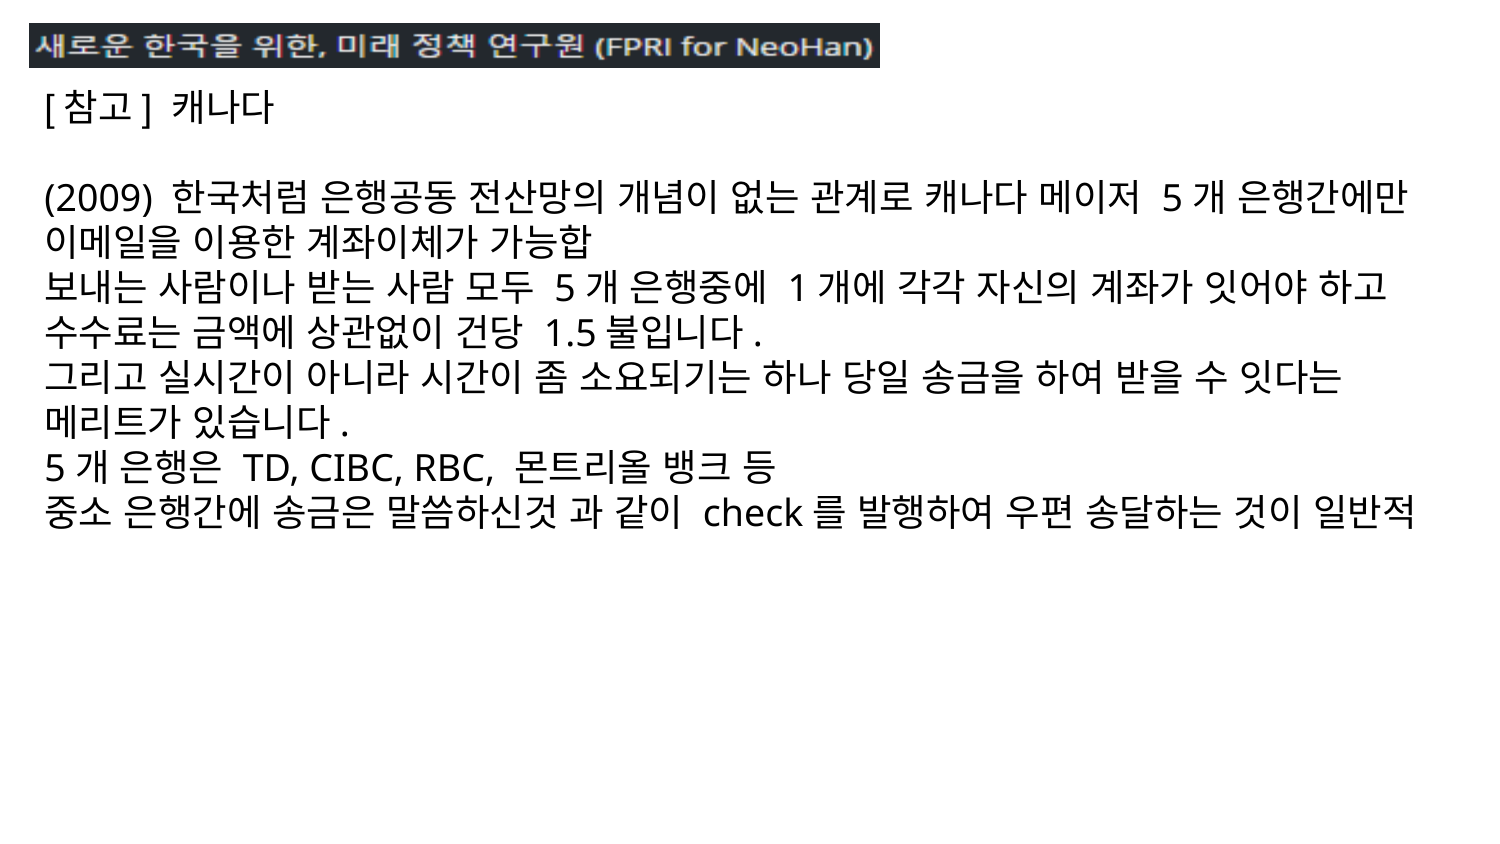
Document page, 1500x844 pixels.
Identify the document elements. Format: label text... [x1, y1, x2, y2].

picture [29, 23, 880, 68]
text_box [참고] 캐나다 (2009) 한국처럼 은행공동 전산망의 개념이 없는 관계로 캐나다 메이저 5개 은행간에만 이메일을 이용한 계좌이체가 가능합 보내는 사람이나 받는 사람 모두 5개 은행중에 1개에 각각 자신의 계좌가 잇어야 하고 수수료는 금액에 상관없이 건당 1.5불입니다. 그리고 실시간이 아니라 시간이 좀 소요되기는 하나 당일 송금을 하여 받을 수 잇다는 메리트가 있습니다. 5개 은행은 TD, CIBC, RBC, 몬트리올 뱅크 등 중소 은행간에 송금은 말씀하신것 과 같이 check를 발행하여 우편 송달하는 것이 일반적 [29, 76, 1453, 812]
